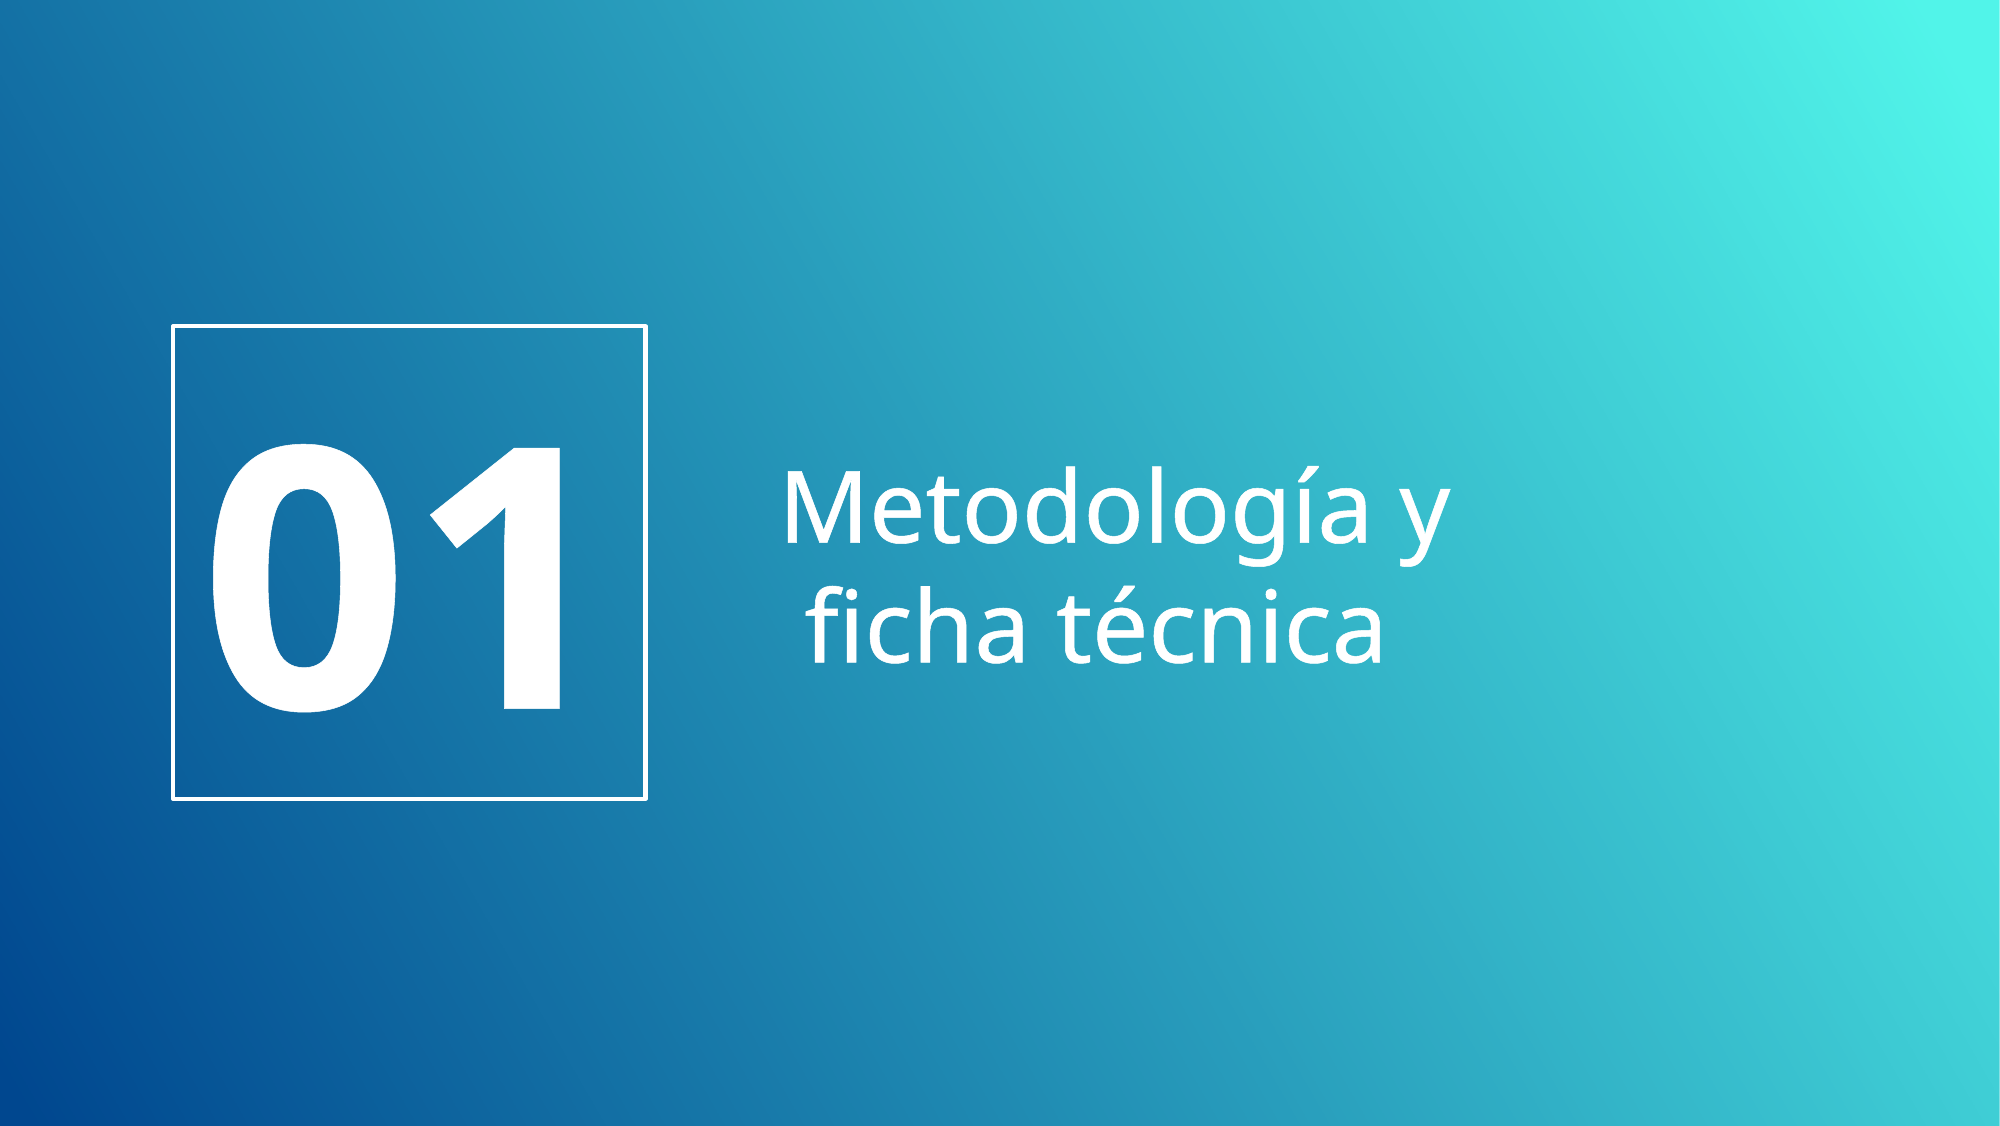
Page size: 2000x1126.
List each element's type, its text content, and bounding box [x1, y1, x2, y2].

picture [0, 0, 2000, 1126]
title Metodología y ficha técnica [763, 433, 1709, 692]
text_box 01 [185, 336, 633, 789]
text_box [633, 338, 1756, 447]
